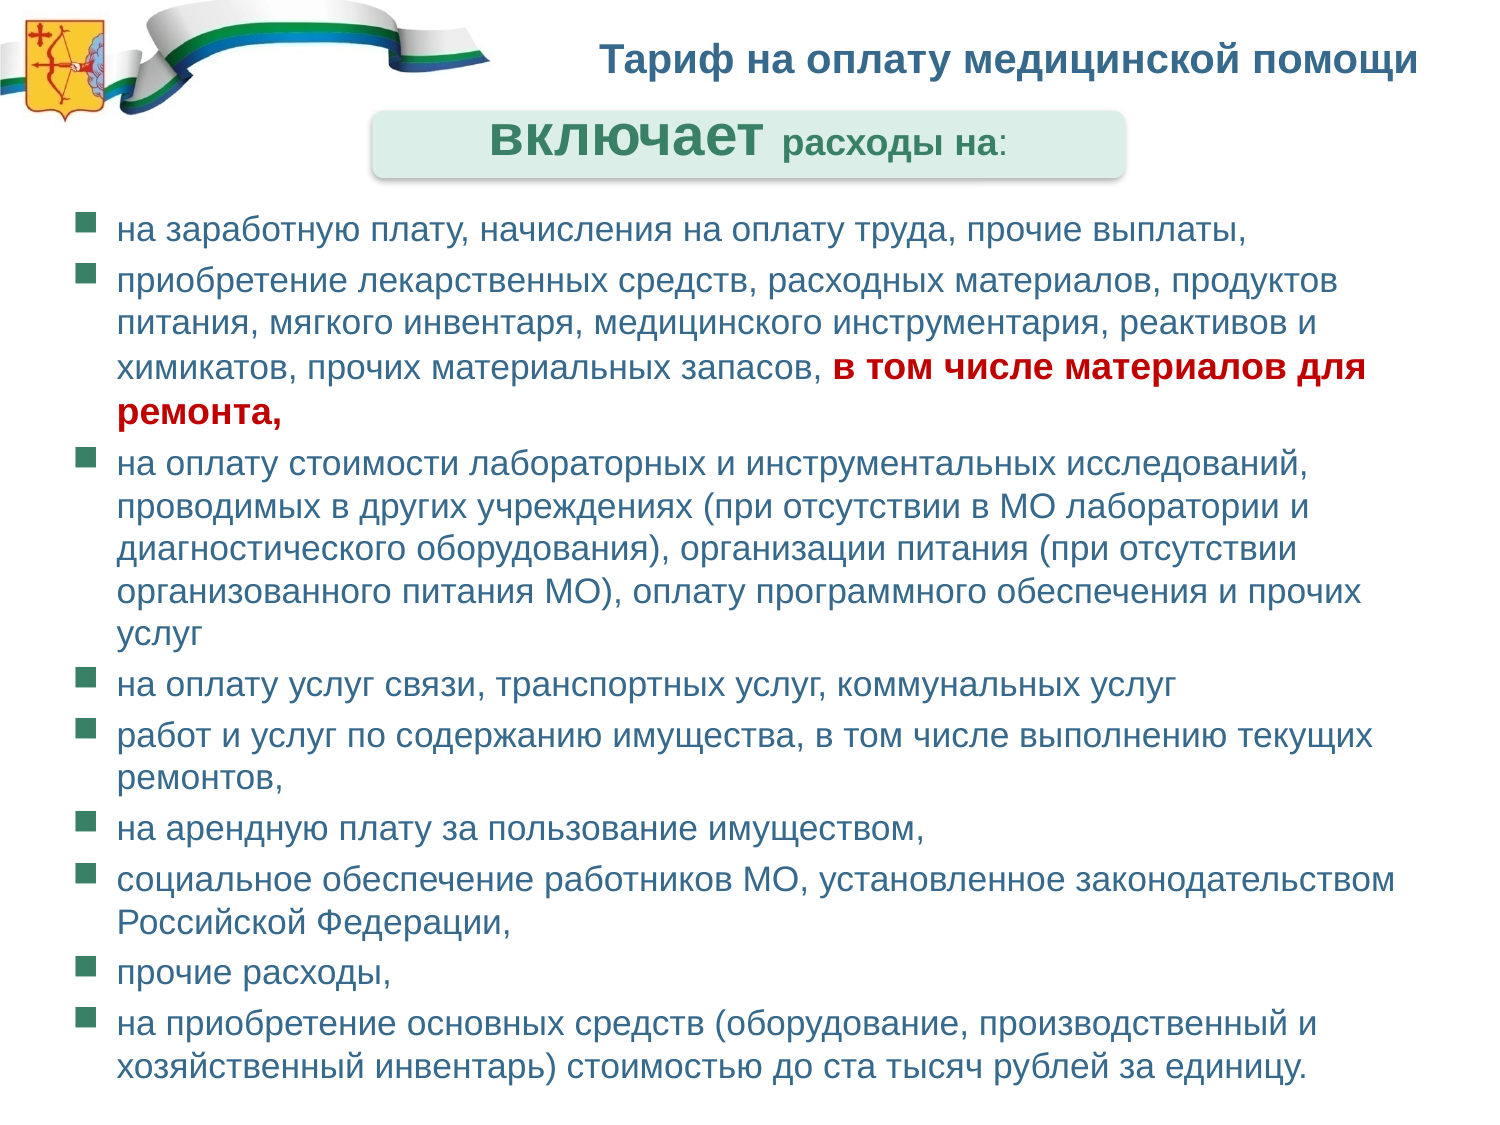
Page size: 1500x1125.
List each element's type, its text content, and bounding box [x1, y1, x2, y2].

text_box включает расходы на: [372, 110, 1125, 179]
text_box Тариф на оплату медицинской помощи [552, 23, 1467, 89]
picture [0, 0, 1500, 1125]
text_box на заработную плату, начисления на оплату труда, прочие выплаты, приобретение лекарственных средств, расходных материалов, продуктов питания, мягкого инвентаря, медицинского инструментария, реактивов и химикатов, прочих материальных запасов, в том числе материалов для ремонта, на оплату стоимости лабораторных и инструментальных исследований, проводимых в других учреждениях (при отсутствии в МО лаборатории и диагностического оборудования), организации питания (при отсутствии организованного питания МО), оплату программного обеспечения и прочих услуг на оплату услуг связи, транспортных услуг, коммунальных услуг работ и услуг по содержанию имущества, в том числе выполнению текущих ремонтов, на арендную плату за пользование имуществом, социальное обеспечение работников МО, установленное законодательством Российской Федерации, прочие расходы, на приобретение основных средств (оборудование, производственный и хозяйственный инвентарь) стоимостью до ста тысяч рублей за единицу. [56, 197, 1451, 1095]
